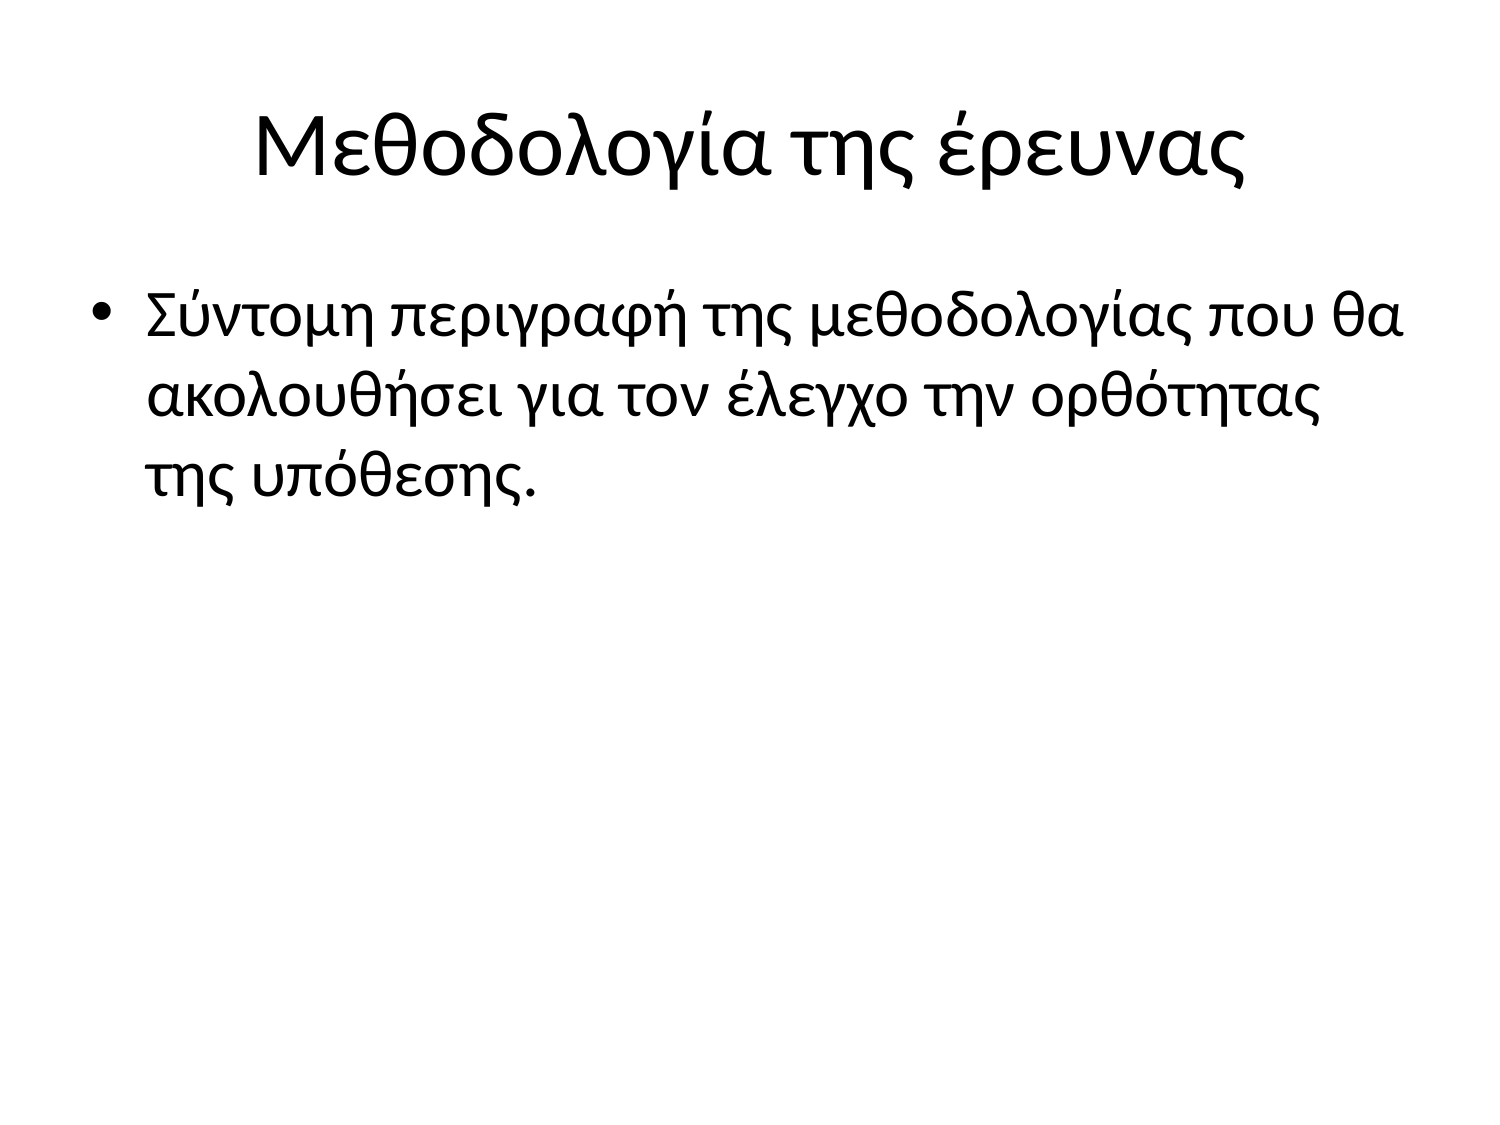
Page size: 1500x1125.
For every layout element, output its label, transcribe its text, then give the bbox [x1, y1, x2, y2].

list Σύντομη περιγραφή της μεθοδολογίας που θα ακολουθήσει για τον έλεγχο την ορθότητας της υπόθεσης. [75, 262, 1425, 1005]
title Μεθοδολογία της έρευνας [75, 45, 1425, 233]
